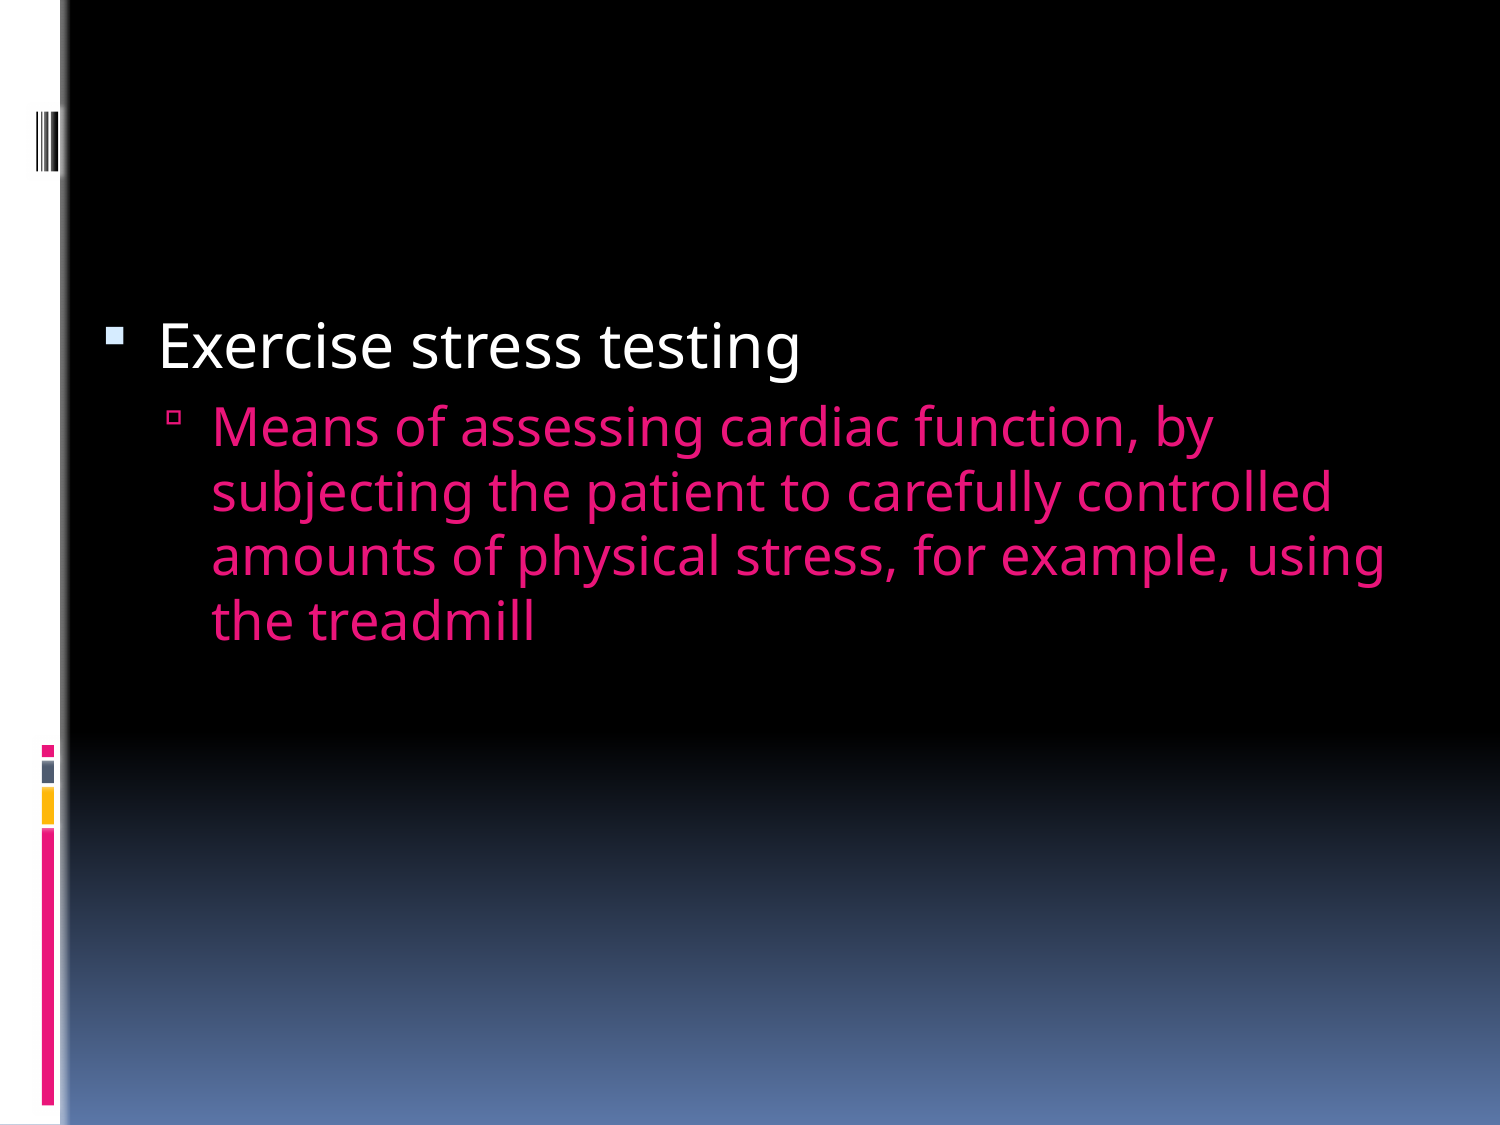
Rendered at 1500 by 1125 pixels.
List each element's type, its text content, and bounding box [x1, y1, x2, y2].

list Exercise stress testing Means of assessing cardiac function, by subjecting the patient to carefully controlled amounts of physical stress, for example, using the treadmill [75, 298, 1438, 988]
